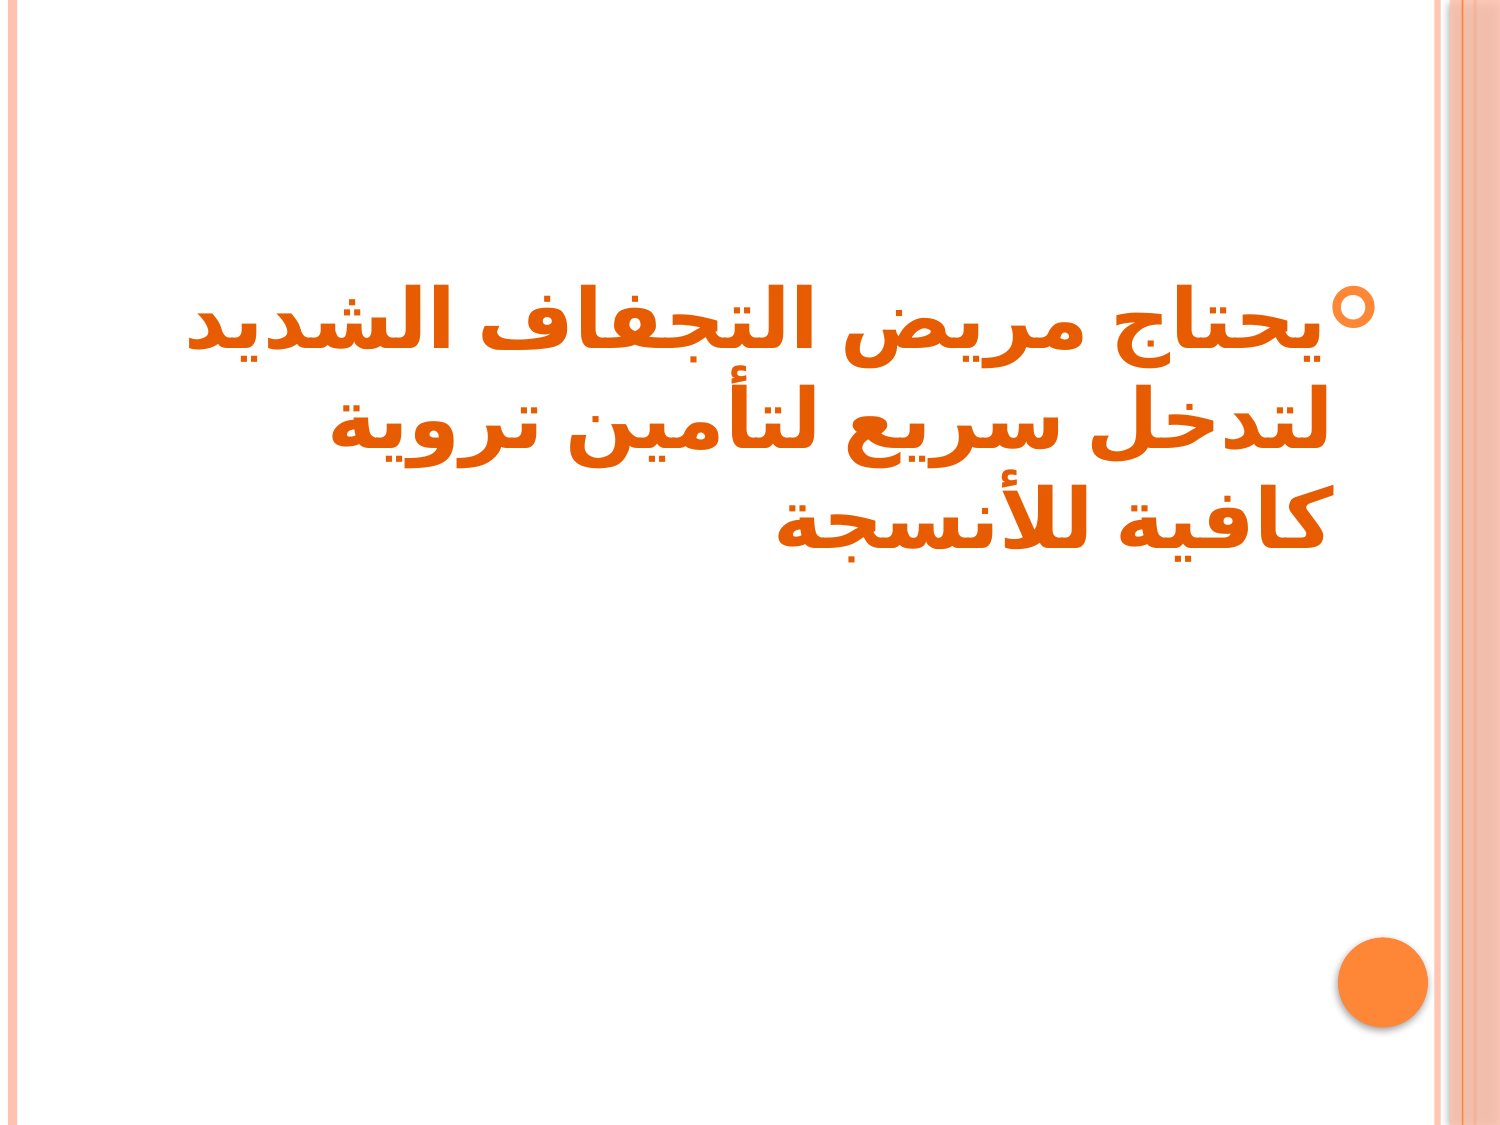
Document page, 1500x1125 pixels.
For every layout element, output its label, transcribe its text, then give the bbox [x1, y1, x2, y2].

list يحتاج مريض التجفاف الشديد لتدخل سريع لتأمين تروية كافية للأنسجة [75, 257, 1395, 1062]
